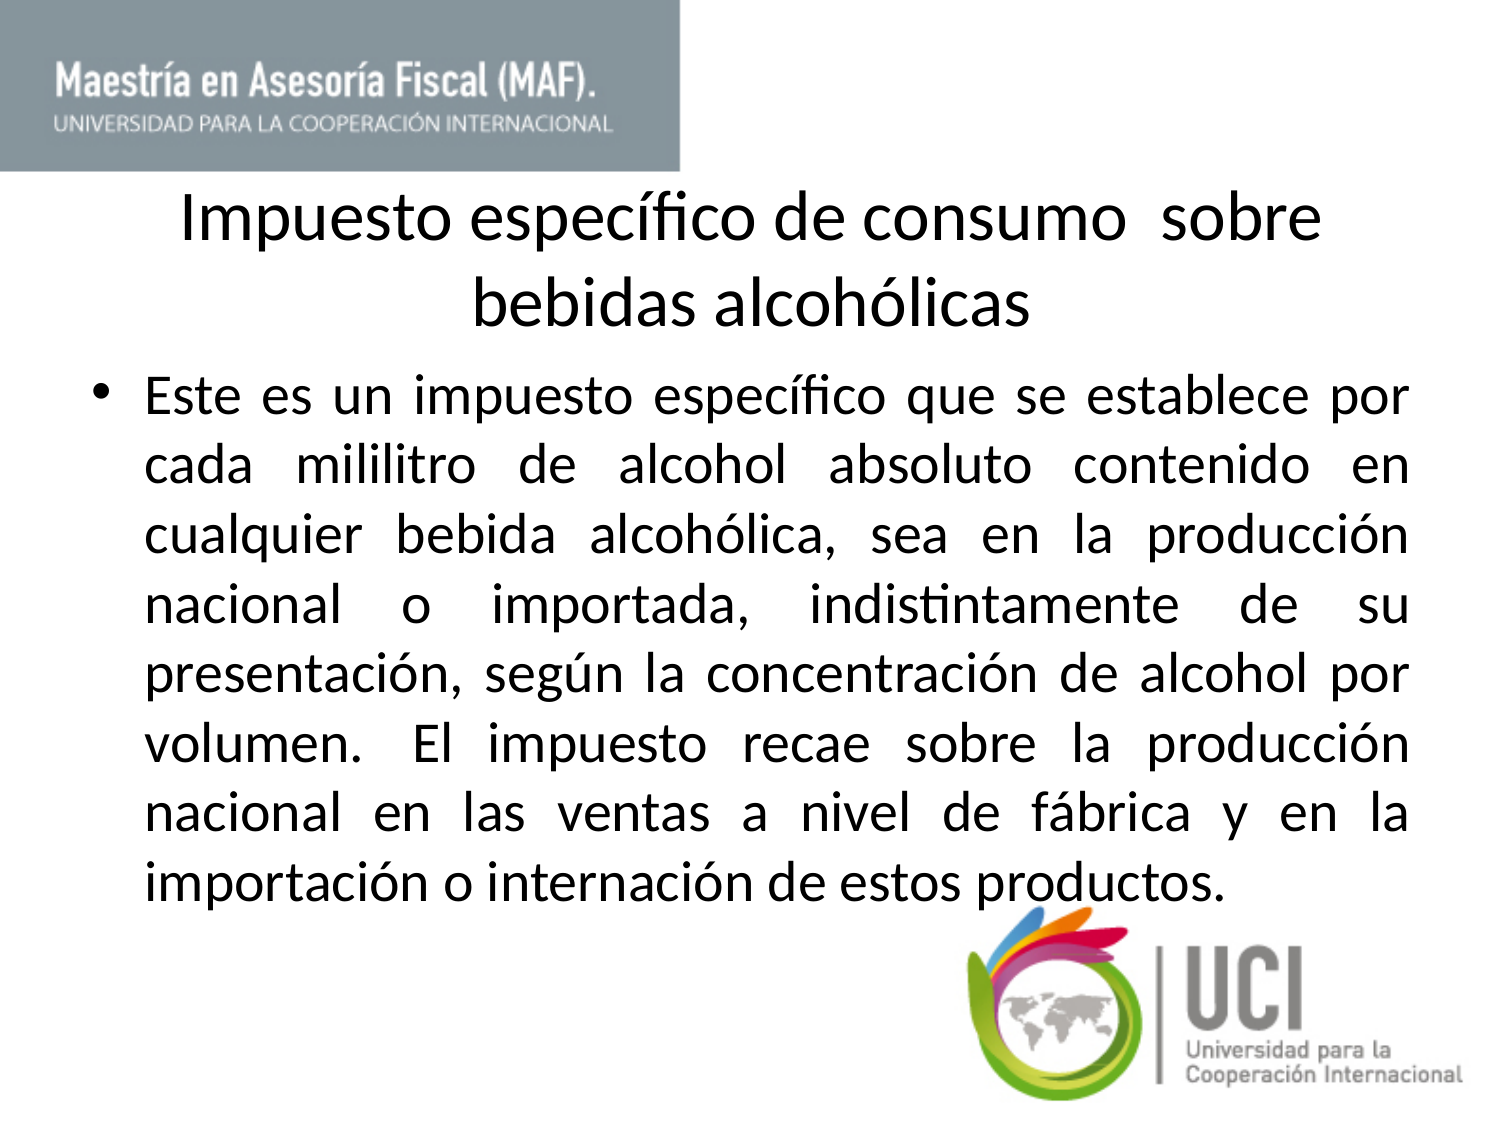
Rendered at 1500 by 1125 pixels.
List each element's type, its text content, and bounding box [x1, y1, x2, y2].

picture [0, 0, 1500, 1125]
title Impuesto específico de consumo sobre bebidas alcohólicas [76, 160, 1427, 348]
list Este es un impuesto específico que se establece por cada mililitro de alcohol absoluto contenido en cualquier bebida alcohólica, sea en la producción nacional o importada, indistintamente de su presentación, según la concentración de alcohol por volumen. El impuesto recae sobre la producción nacional en las ventas a nivel de fábrica y en la importación o internación de estos productos. [76, 348, 1427, 928]
